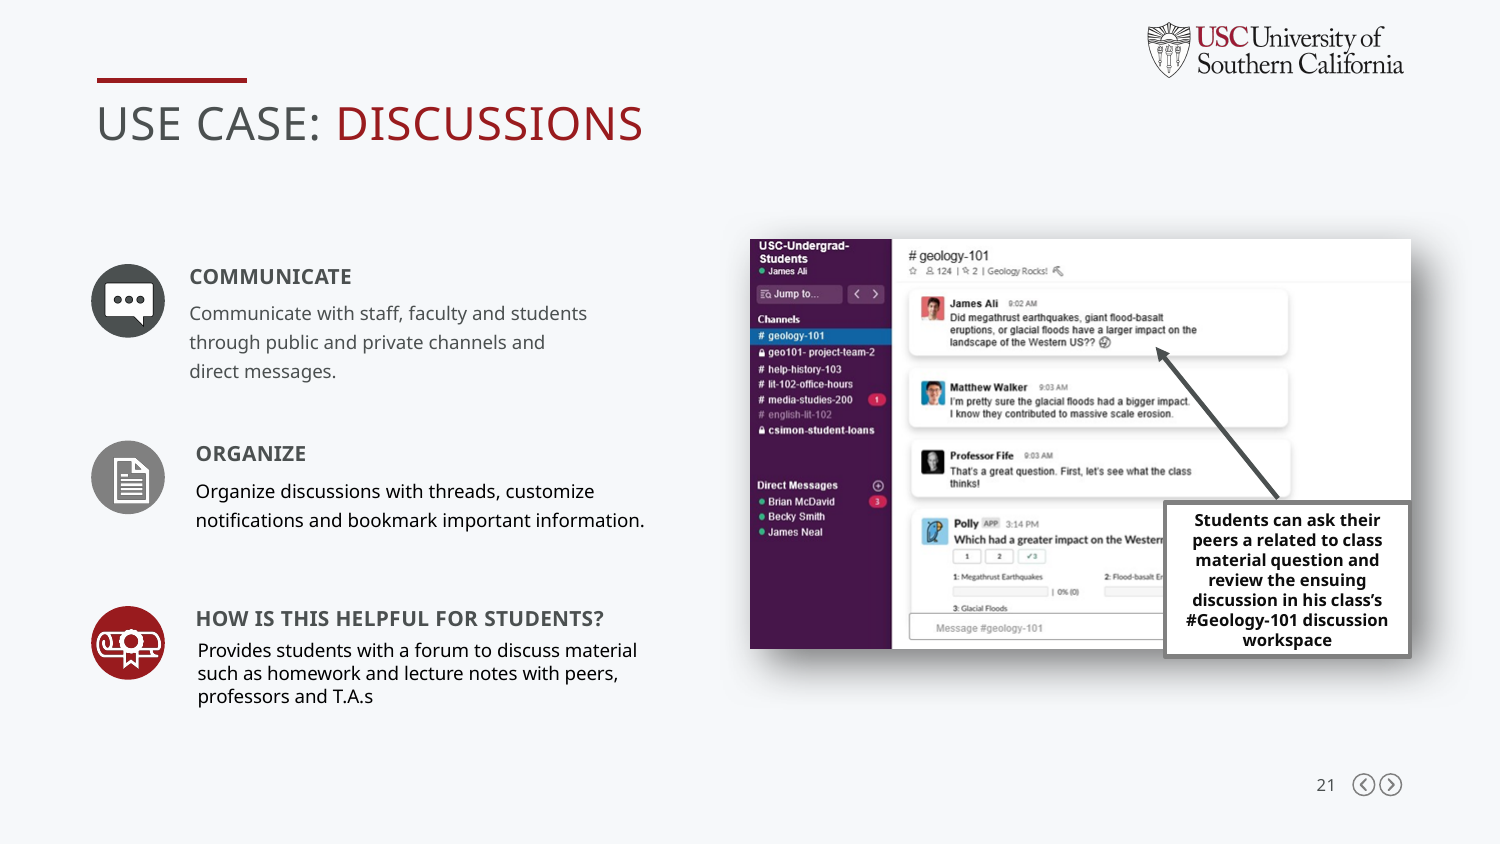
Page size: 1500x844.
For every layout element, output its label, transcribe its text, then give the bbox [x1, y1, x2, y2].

picture [1145, 19, 1407, 81]
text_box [91, 606, 669, 707]
list Use Case: Discussions [95, 94, 1401, 158]
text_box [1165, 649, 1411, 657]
picture [95, 271, 163, 338]
picture [749, 239, 1411, 649]
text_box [91, 440, 669, 529]
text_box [1155, 346, 1278, 499]
picture [91, 612, 166, 686]
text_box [91, 263, 594, 381]
